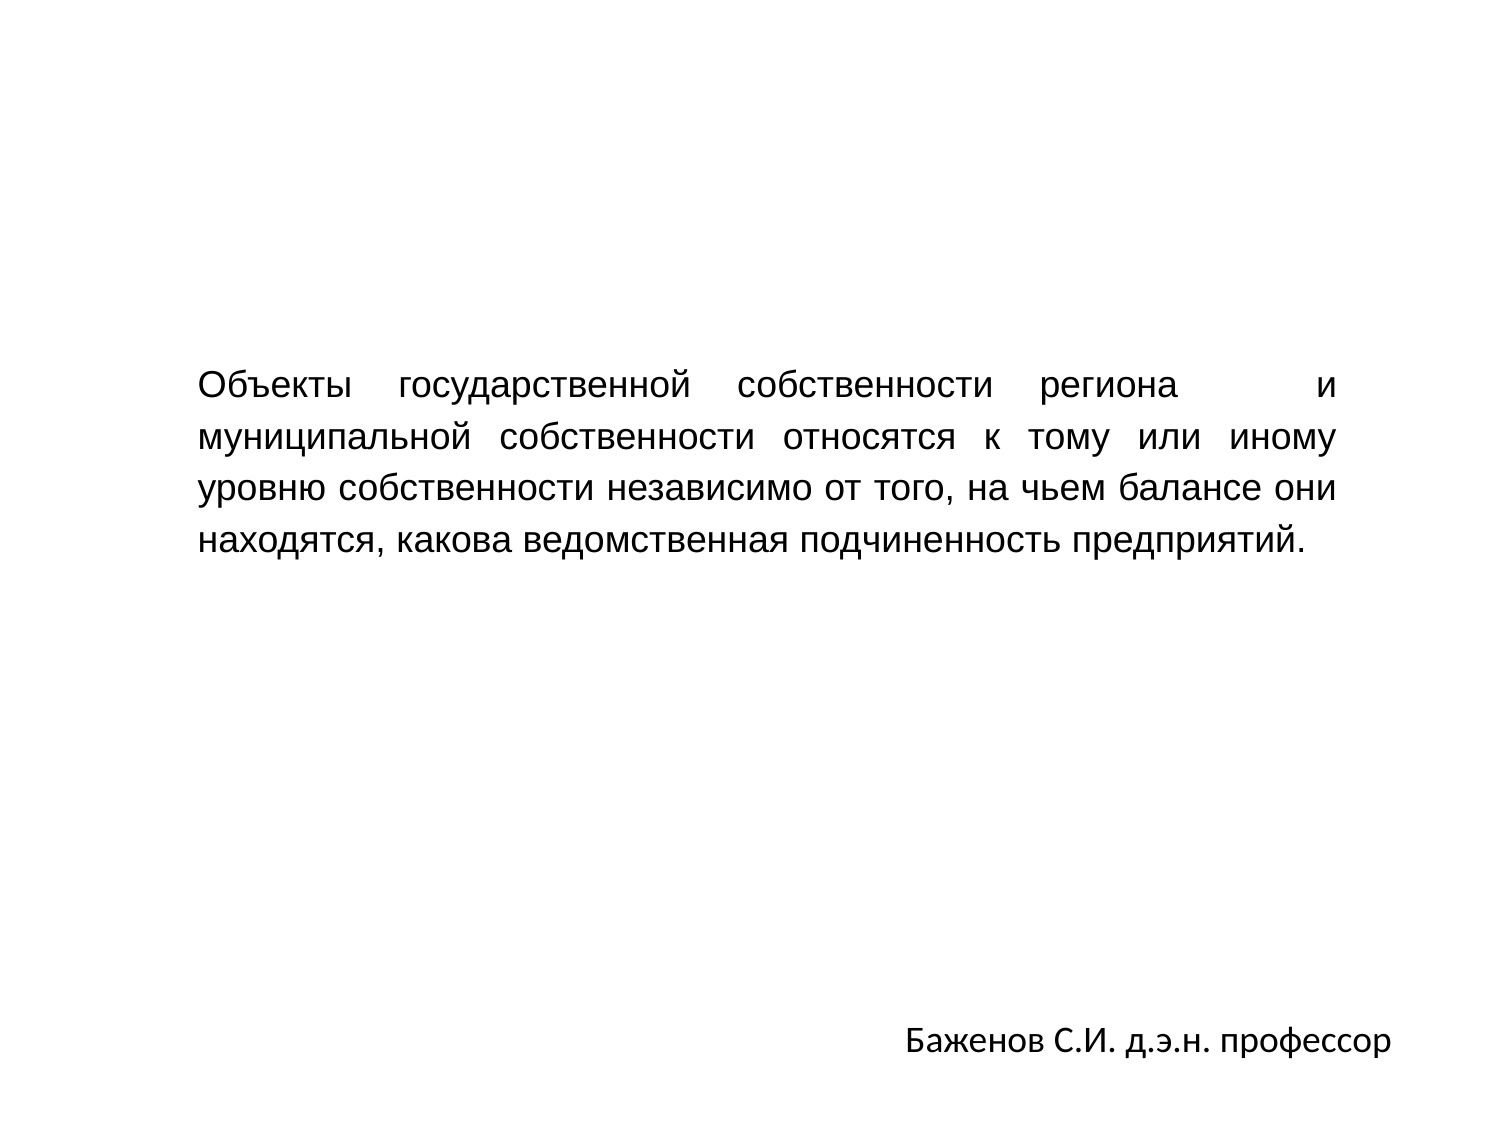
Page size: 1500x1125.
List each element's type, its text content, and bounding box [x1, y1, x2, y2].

text_box Объекты государственной собственности региона и муниципальной собственности относятся к тому или иному уровню собственности независимо от того, на чьем балансе они находятся, какова ведомственная подчиненность предприятий. [182, 345, 1353, 568]
text_box Баженов С.И. д.э.н. профессор [890, 1007, 1465, 1068]
